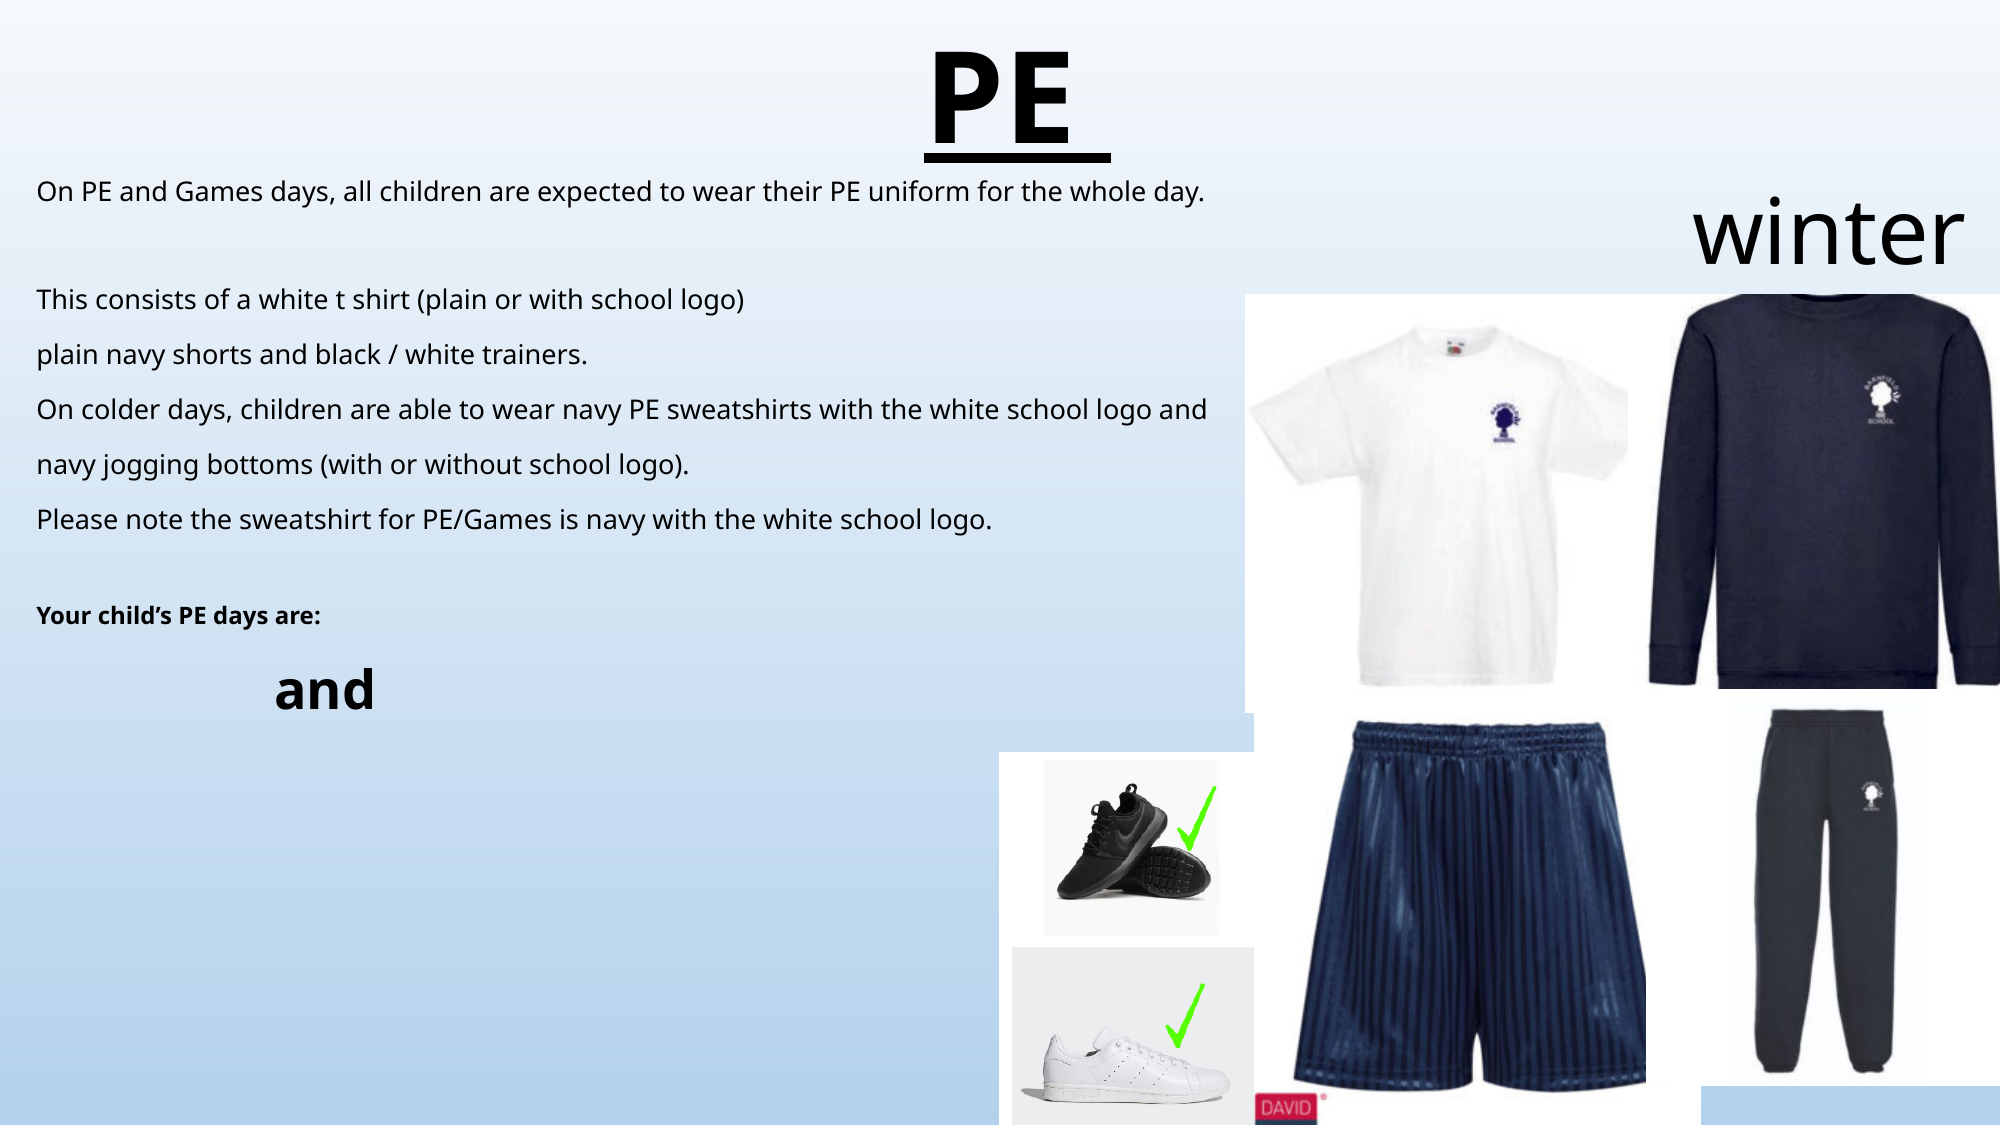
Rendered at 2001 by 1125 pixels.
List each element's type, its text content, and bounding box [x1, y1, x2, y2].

text_box winter [1454, 128, 2000, 292]
title PE [267, 1, 1768, 185]
picture [999, 294, 2000, 1125]
subtitle On PE and Games days, all children are expected to wear their PE uniform for the whole day. This consists of a white t shirt (plain or with school logo) plain navy shorts and black / white trainers. On colder days, children are able to wear navy PE sweatshirts with the white school logo and navy jogging bottoms (with or without school logo). Please note the sweatshirt for PE/Games is navy with the white school logo. Your child’s PE days are: and [21, 144, 1250, 891]
